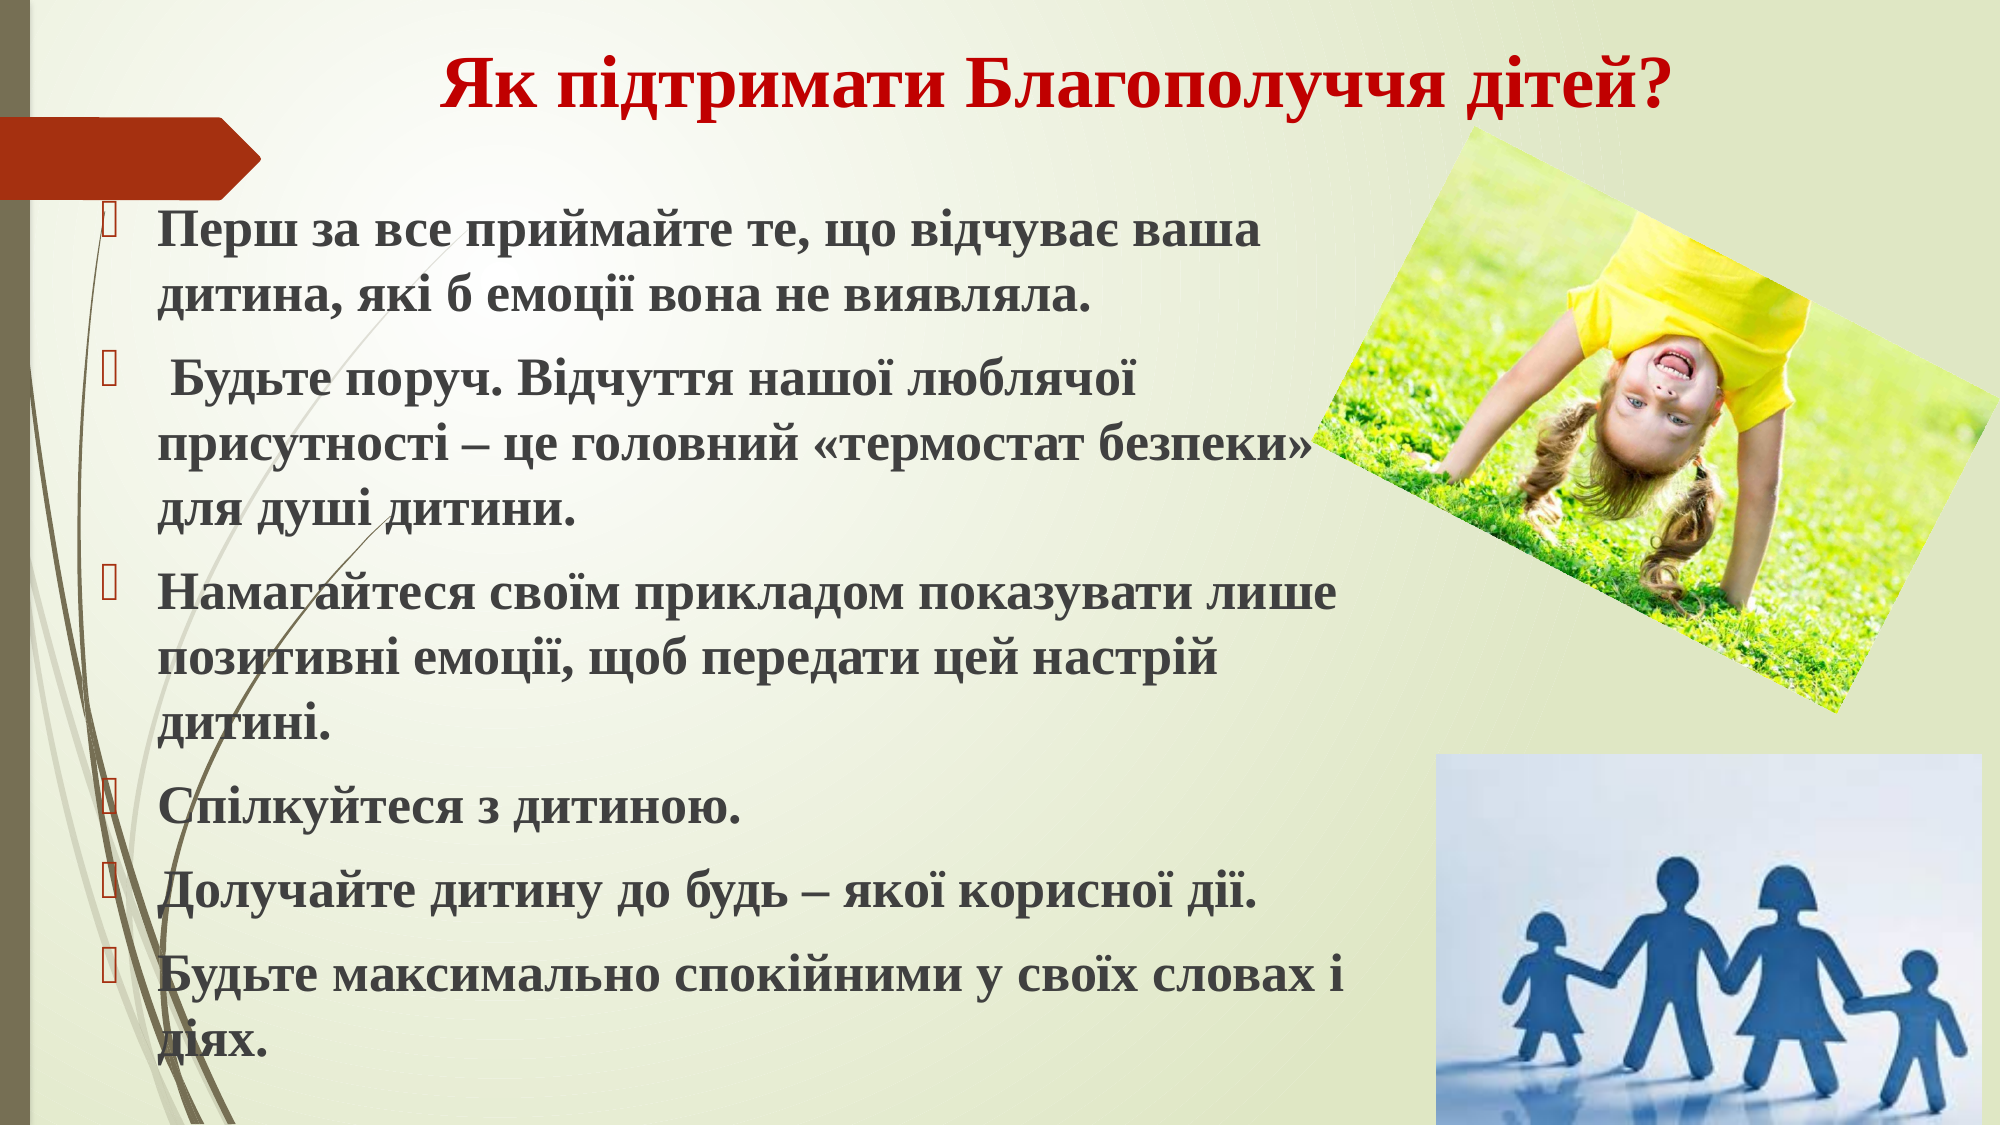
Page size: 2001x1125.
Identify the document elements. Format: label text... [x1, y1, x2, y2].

picture [1436, 754, 1982, 1125]
title Як підтримати Благополуччя дітей? [425, 25, 1888, 185]
list Перш за все приймайте те, що відчуває ваша дитина, які б емоції вона не виявляла. Будьте поруч. Відчуття нашої люблячої присутності – це головний «термостат безпеки» для душі дитини. Намагайтеся своїм прикладом показувати лише позитивні емоції, щоб передати цей настрій дитині. Спілкуйтеся з дитиною. Долучайте дитину до будь – якої корисної дії. Будьте максимально спокійними у своїх словах і діях. [85, 184, 1385, 1077]
picture [1312, 127, 1999, 713]
